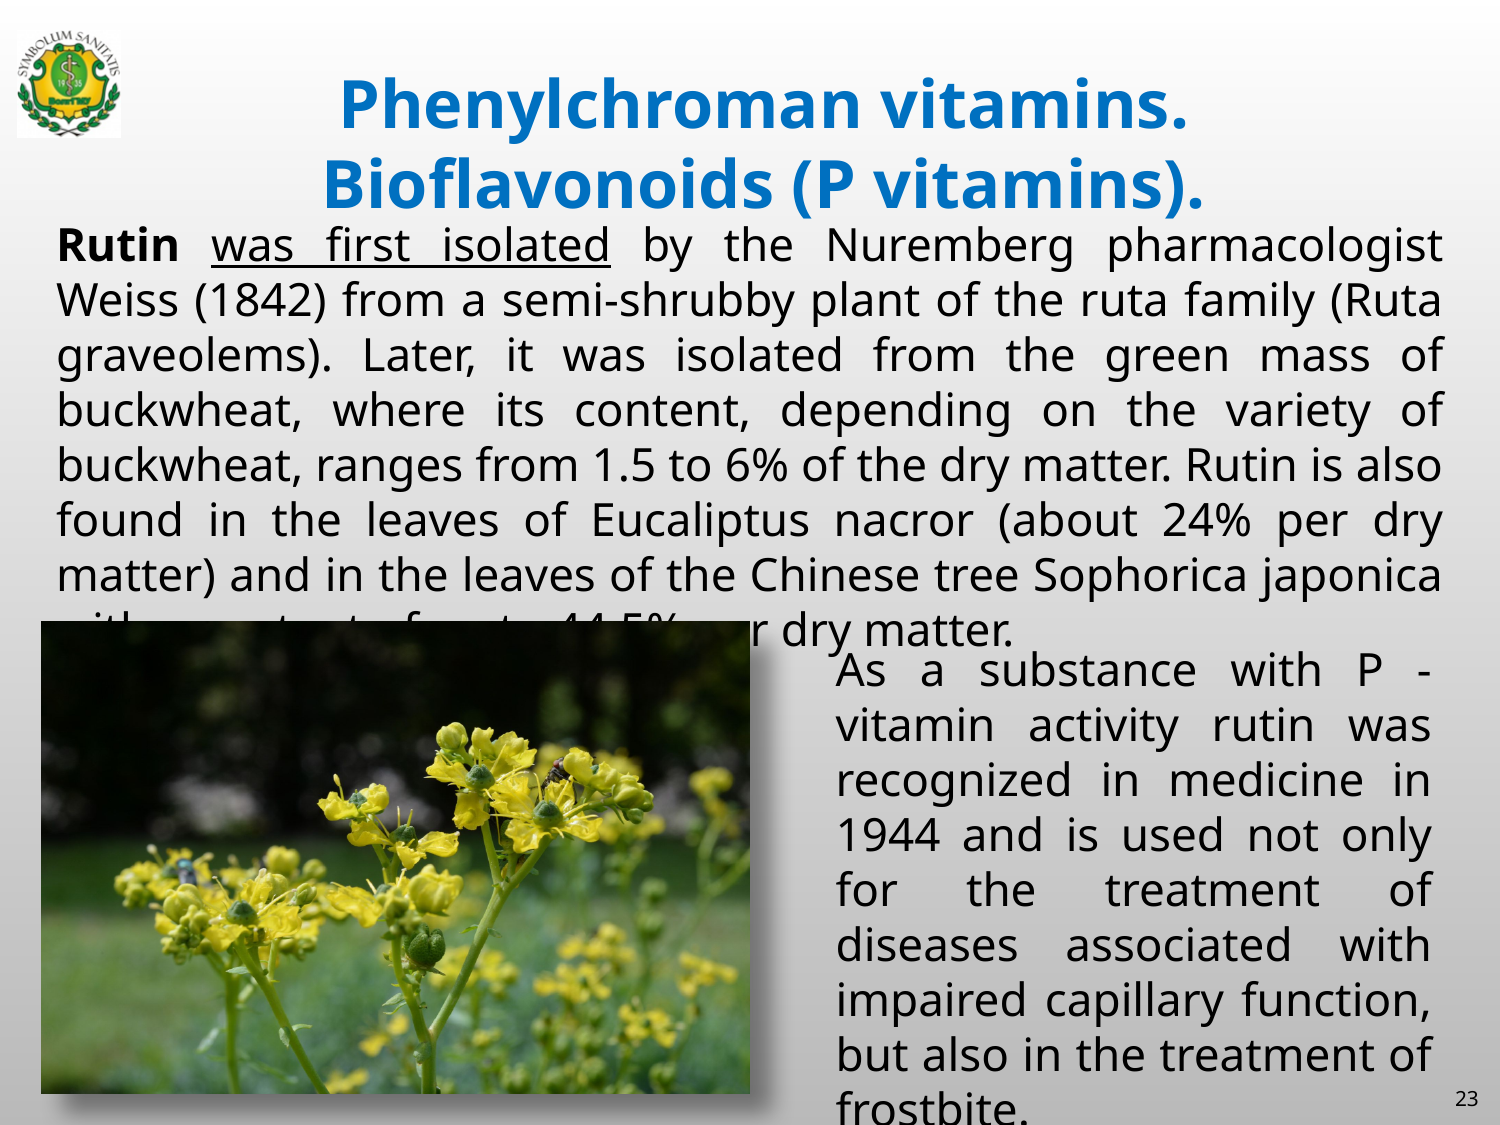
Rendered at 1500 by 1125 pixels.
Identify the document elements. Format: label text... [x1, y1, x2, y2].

slide_number 23 [1447, 1069, 1494, 1125]
text_box Rutin was first isolated by the Nuremberg pharmacologist Weiss (1842) from a semi-shrubby plant of the ruta family (Ruta graveolems). Later, it was isolated from the green mass of buckwheat, where its content, depending on the variety of buckwheat, ranges from 1.5 to 6% of the dry matter. Rutin is also found in the leaves of Eucaliptus nacror (about 24% per dry matter) and in the leaves of the Chinese tree Sophorica japonica with a content of up to 44.5% per dry matter. [41, 208, 1459, 663]
text_box As a substance with P - vitamin activity rutin was recognized in medicine in 1944 and is used not only for the treatment of diseases associated with impaired capillary function, but also in the treatment of frostbite. [820, 633, 1447, 1125]
picture [17, 30, 121, 139]
picture [41, 621, 751, 1094]
text_box Phenylchroman vitamins. Bioflavonoids (P vitamins). [69, 54, 1459, 208]
